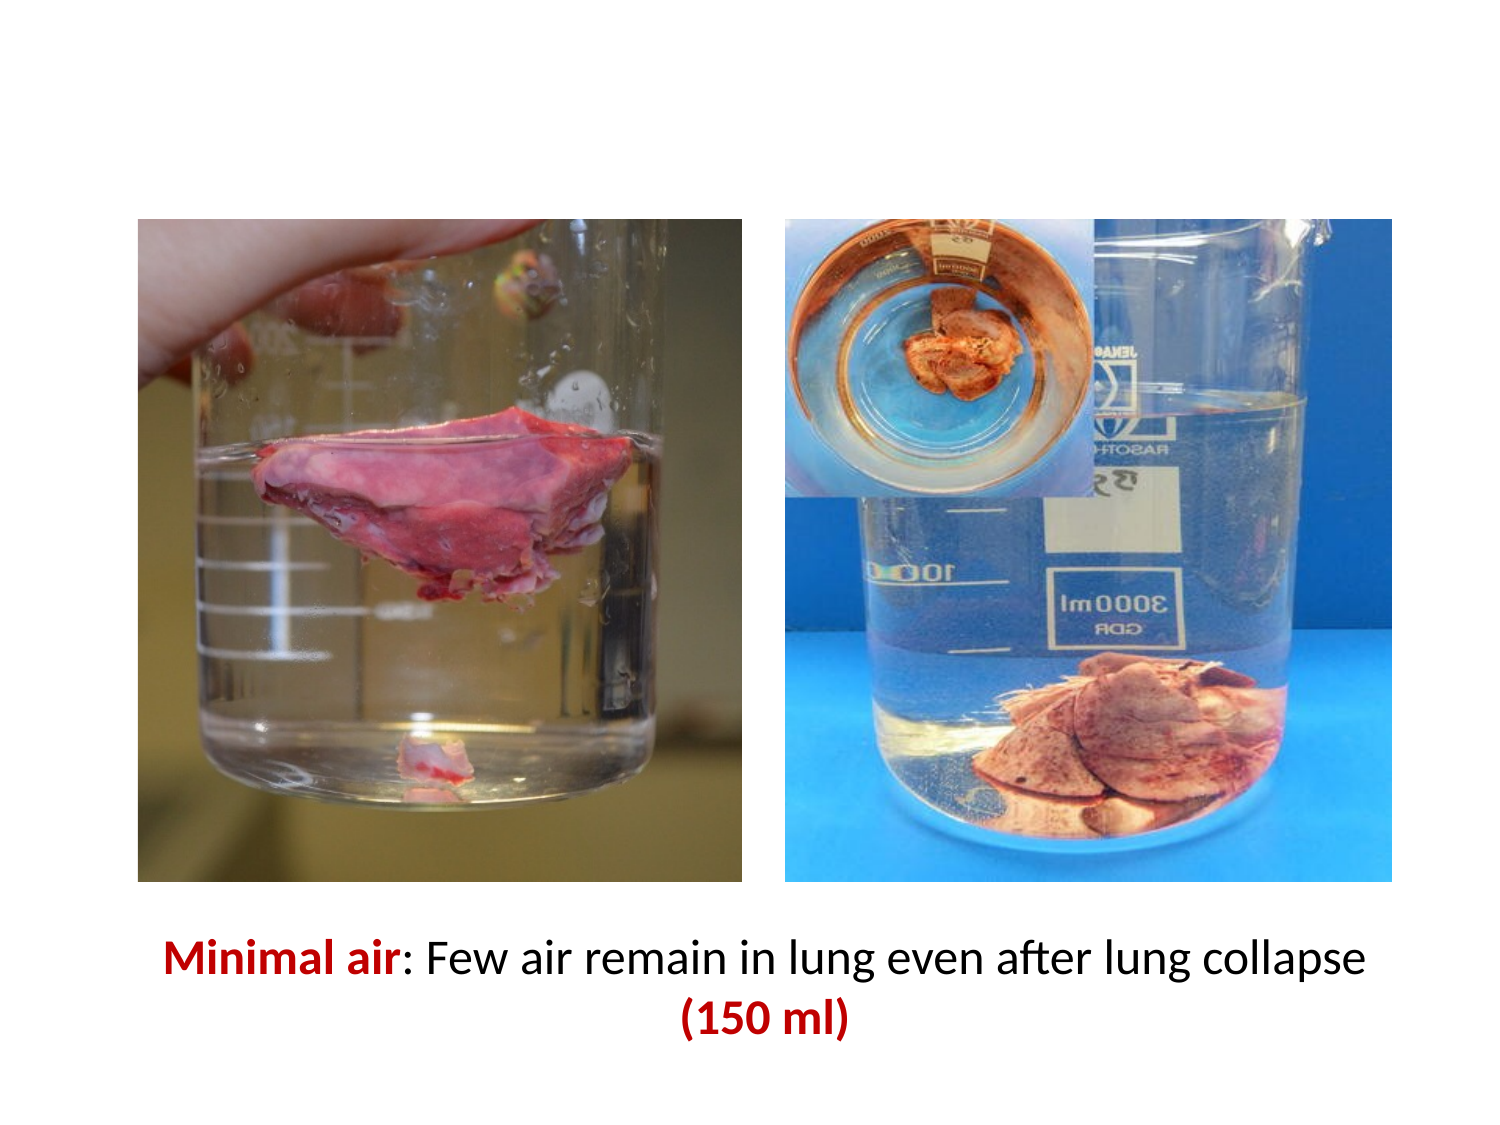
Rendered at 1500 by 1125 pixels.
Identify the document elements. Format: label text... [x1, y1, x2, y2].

picture [785, 219, 1392, 882]
text_box Minimal air: Few air remain in lung even after lung collapse (150 ml) [137, 916, 1392, 1052]
picture [137, 219, 743, 882]
